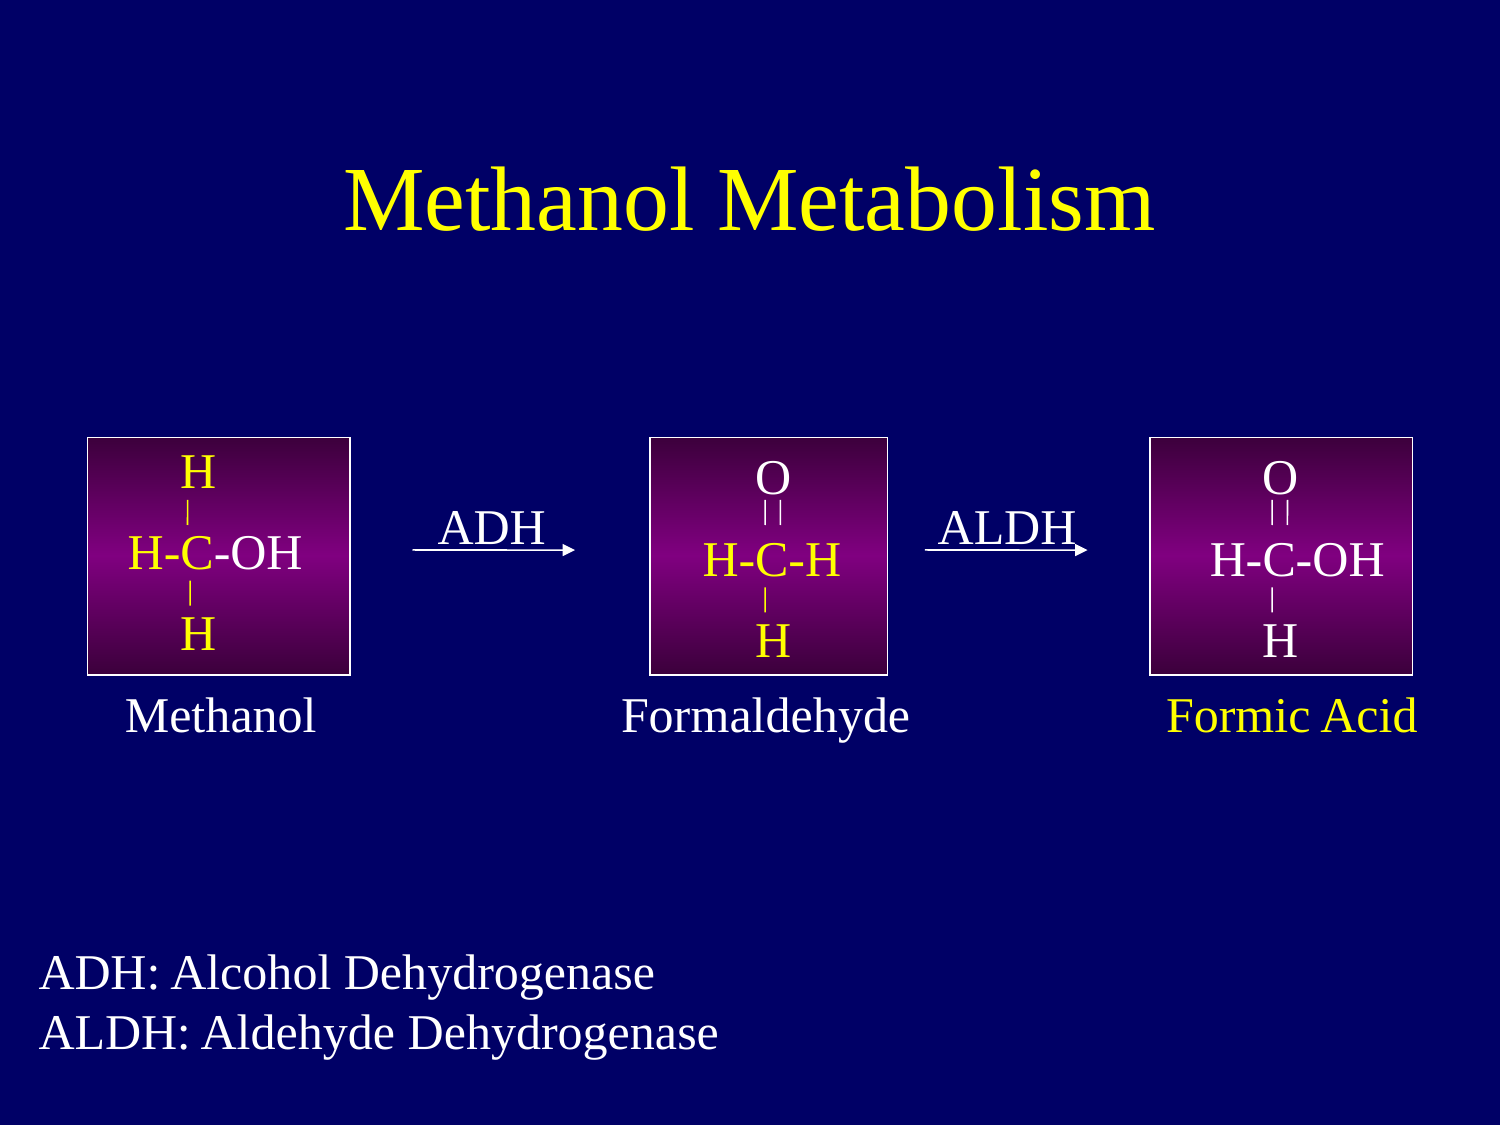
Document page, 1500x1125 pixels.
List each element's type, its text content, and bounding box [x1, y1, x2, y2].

text_box H-C-OH [112, 512, 318, 588]
text_box H [165, 430, 232, 506]
text_box Methanol [109, 674, 332, 750]
text_box H [740, 599, 807, 675]
text_box Formic Acid [1151, 674, 1433, 750]
text_box ALDH [922, 487, 1092, 563]
text_box [649, 437, 765, 674]
text_box [766, 437, 888, 674]
text_box H-C-H [687, 519, 857, 594]
text_box [1149, 437, 1272, 675]
text_box Formaldehyde [606, 674, 925, 750]
text_box O [740, 437, 807, 513]
text_box H [1247, 599, 1314, 674]
title Methanol Metabolism [112, 99, 1388, 288]
text_box O [1247, 437, 1314, 513]
text_box H-C-OH [1194, 519, 1400, 594]
text_box H [165, 593, 232, 668]
text_box [87, 437, 350, 675]
text_box [561, 543, 575, 557]
text_box ADH [422, 487, 561, 563]
text_box ADH: Alcohol Dehydrogenase ALDH: Aldehyde Dehydrogenase [23, 931, 735, 1067]
text_box [1273, 437, 1413, 674]
